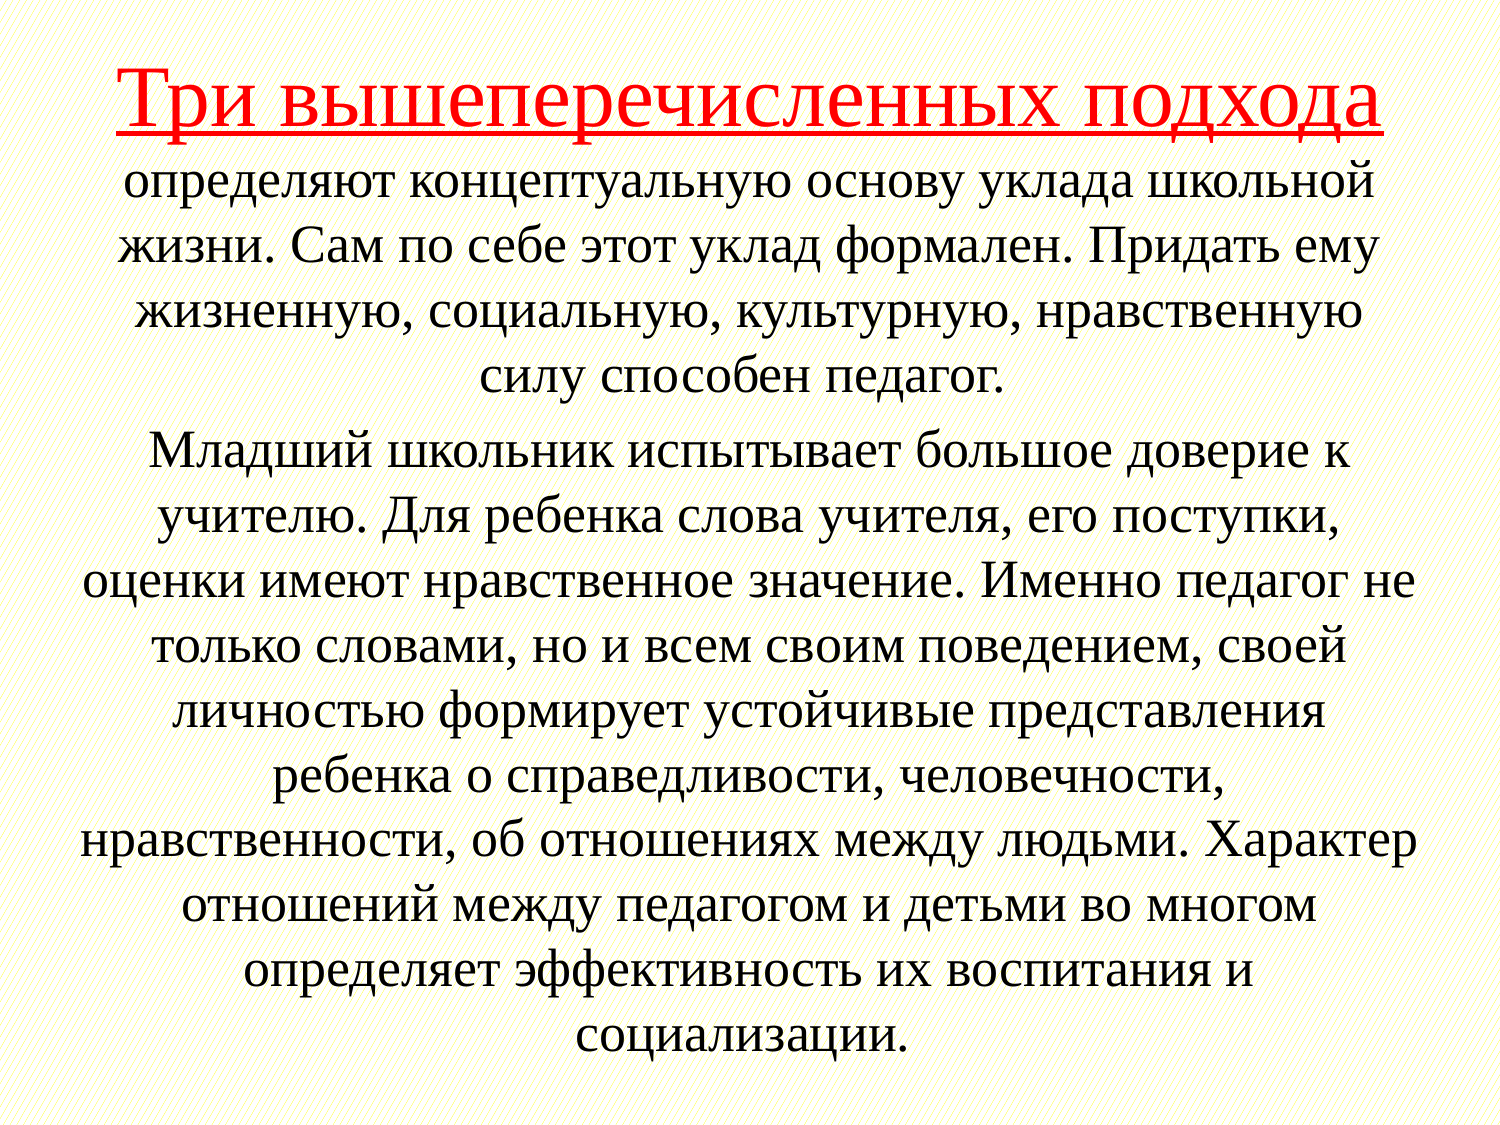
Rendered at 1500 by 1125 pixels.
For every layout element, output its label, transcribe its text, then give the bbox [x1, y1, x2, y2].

subtitle Три вышеперечисленных подхода определяют концептуальную основу уклада школьной жизни. Сам по себе этот уклад формален. Придать ему жизненную, социальную, культурную, нравственную силу способен педагог. Младший школьник испытывает большое доверие к учителю. Для ребенка слова учителя, его поступки, оценки имеют нравственное значение. Именно педагог не только словами, но и всем своим поведением, своей личностью формирует устойчивые представления ребенка о справедливости, человечности, нравственности, об отношениях между людьми. Характер отношений между педагогом и детьми во многом определяет эффективность их воспитания и социализации. [64, 30, 1436, 1083]
